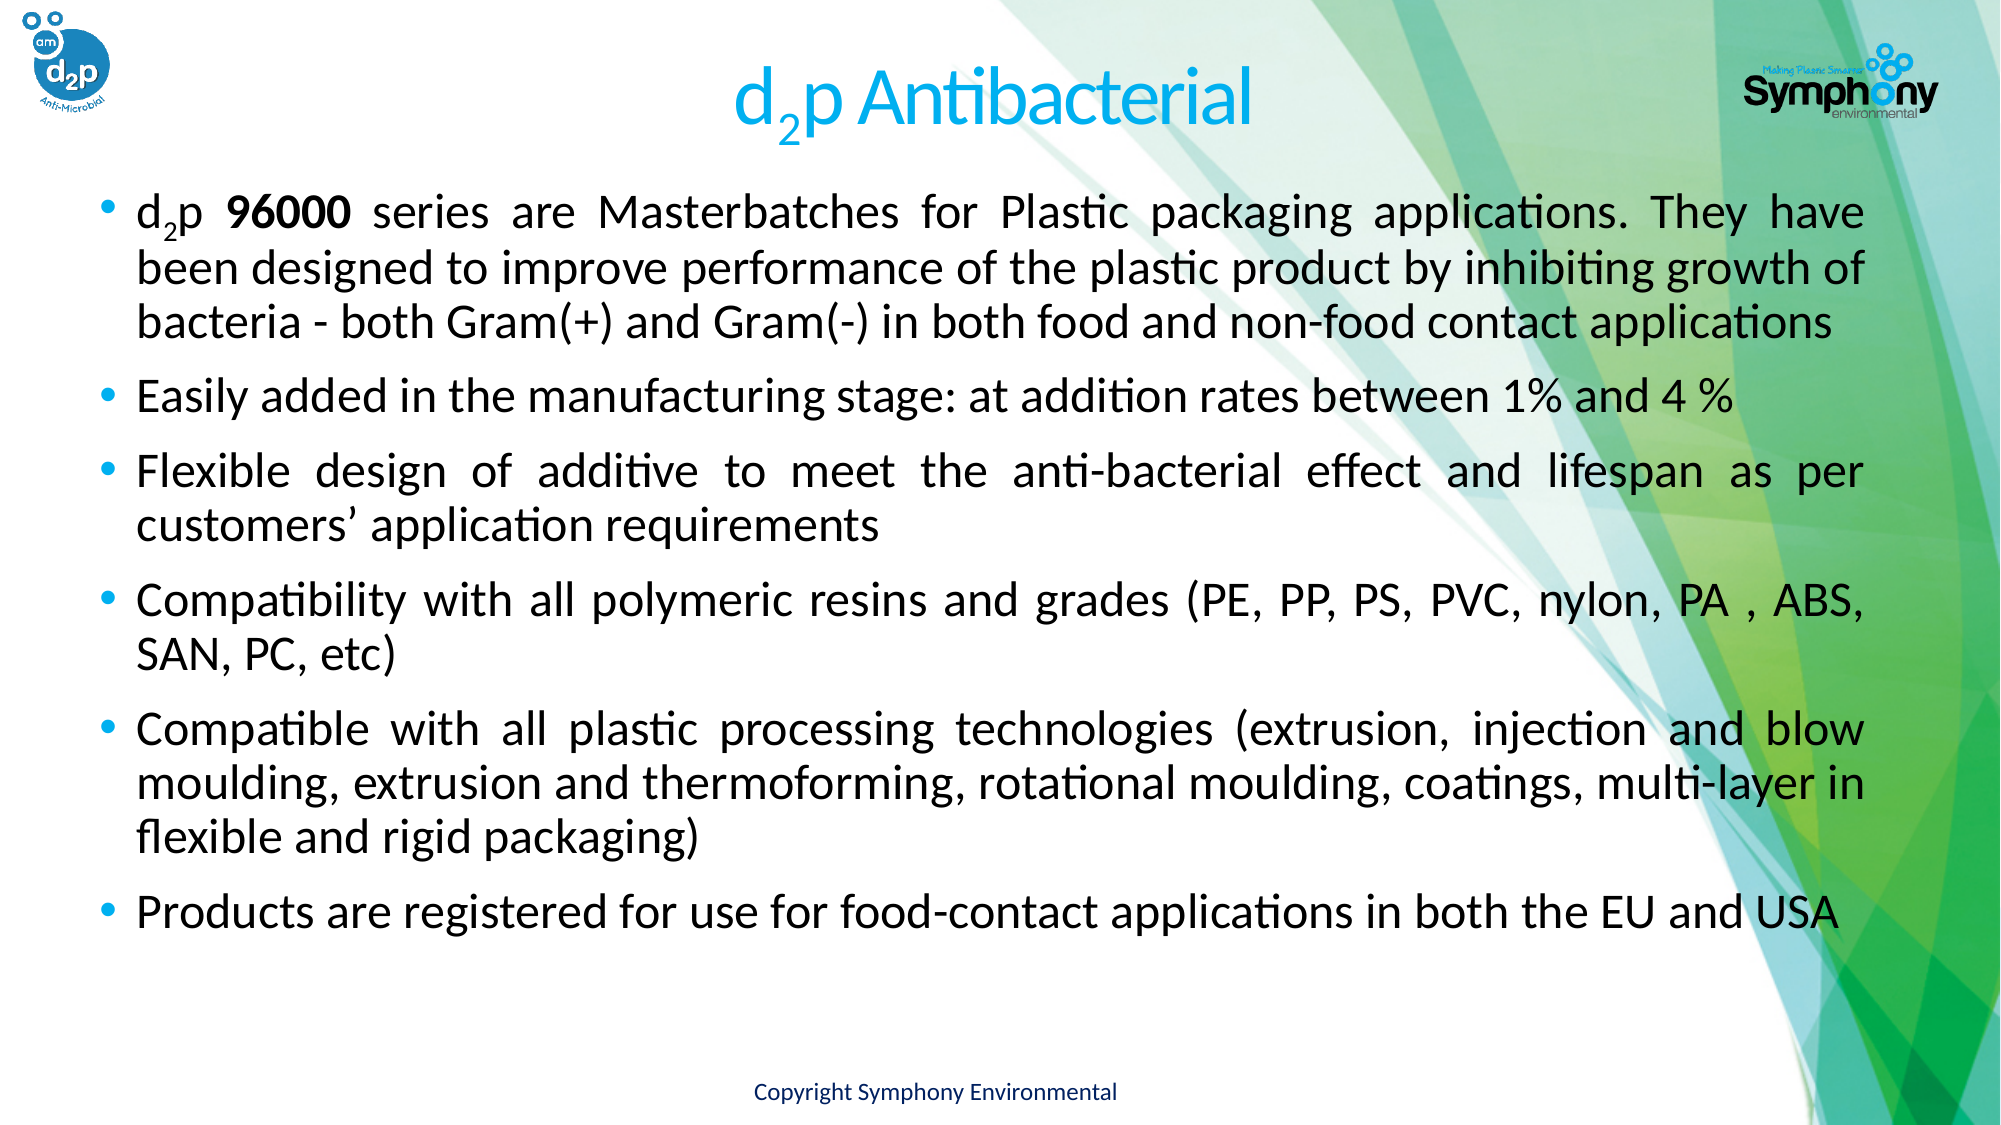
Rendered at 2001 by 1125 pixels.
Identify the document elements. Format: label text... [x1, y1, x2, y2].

text_box d2p 96000 series are Masterbatches for Plastic packaging applications. They have been designed to improve performance of the plastic product by inhibiting growth of bacteria - both Gram(+) and Gram(-) in both food and non-food contact applications Easily added in the manufacturing stage: at addition rates between 1% and 4 % Flexible design of additive to meet the anti-bacterial effect and lifespan as per customers’ application requirements Compatibility with all polymeric resins and grades (PE, PP, PS, PVC, nylon, PA , ABS, SAN, PC, etc) Compatible with all plastic processing technologies (extrusion, injection and blow moulding, extrusion and thermoforming, rotational moulding, coatings, multi-layer in flexible and rigid packaging) Products are registered for use for food-contact applications in both the EU and USA [84, 172, 1882, 861]
picture [0, 0, 2001, 1125]
text_box Copyright Symphony Environmental [739, 1068, 1134, 1114]
text_box d2p Antibacterial [552, 33, 1436, 153]
